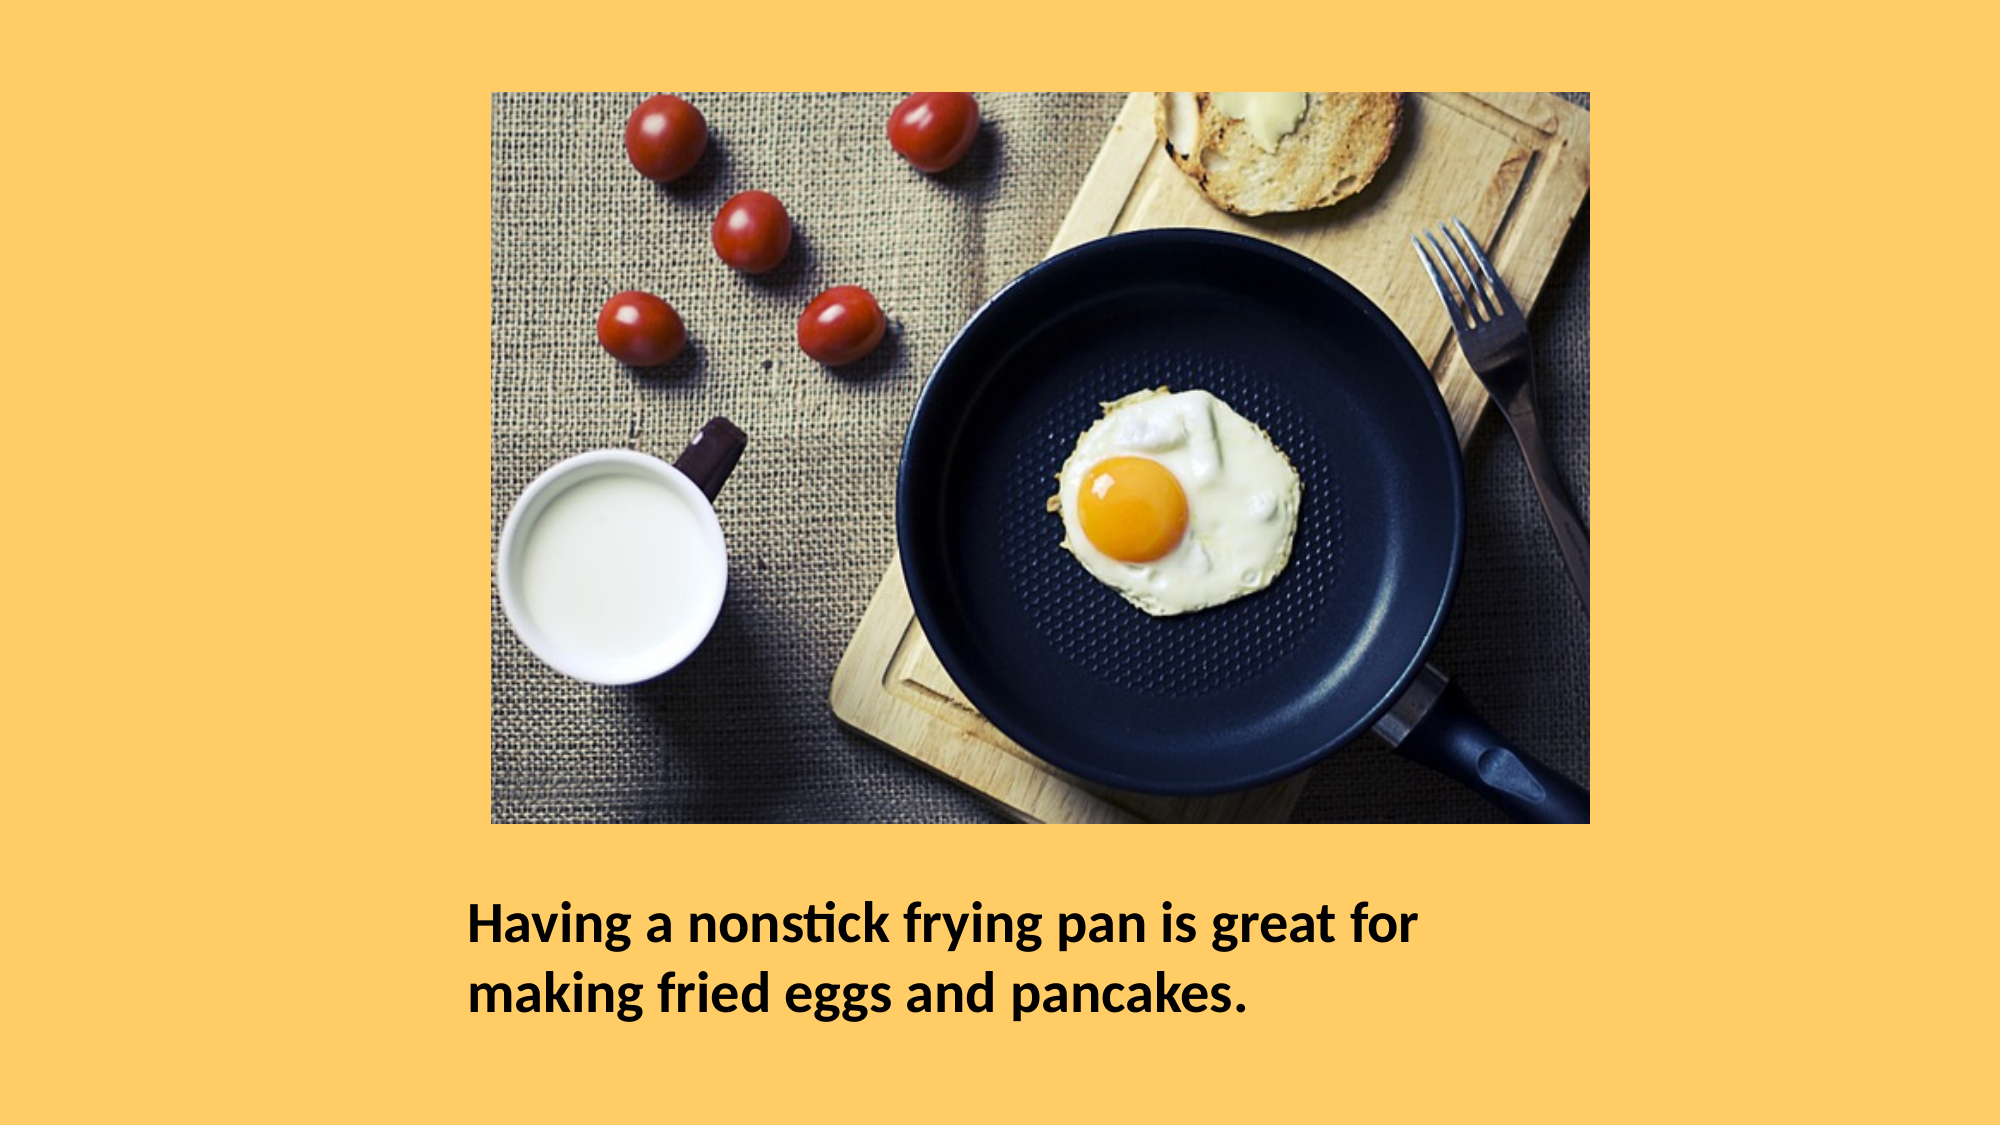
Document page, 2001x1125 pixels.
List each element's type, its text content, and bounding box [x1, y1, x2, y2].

text_box Having a nonstick frying pan is great for making fried eggs and pancakes. [452, 876, 1590, 1032]
picture [491, 92, 1590, 824]
